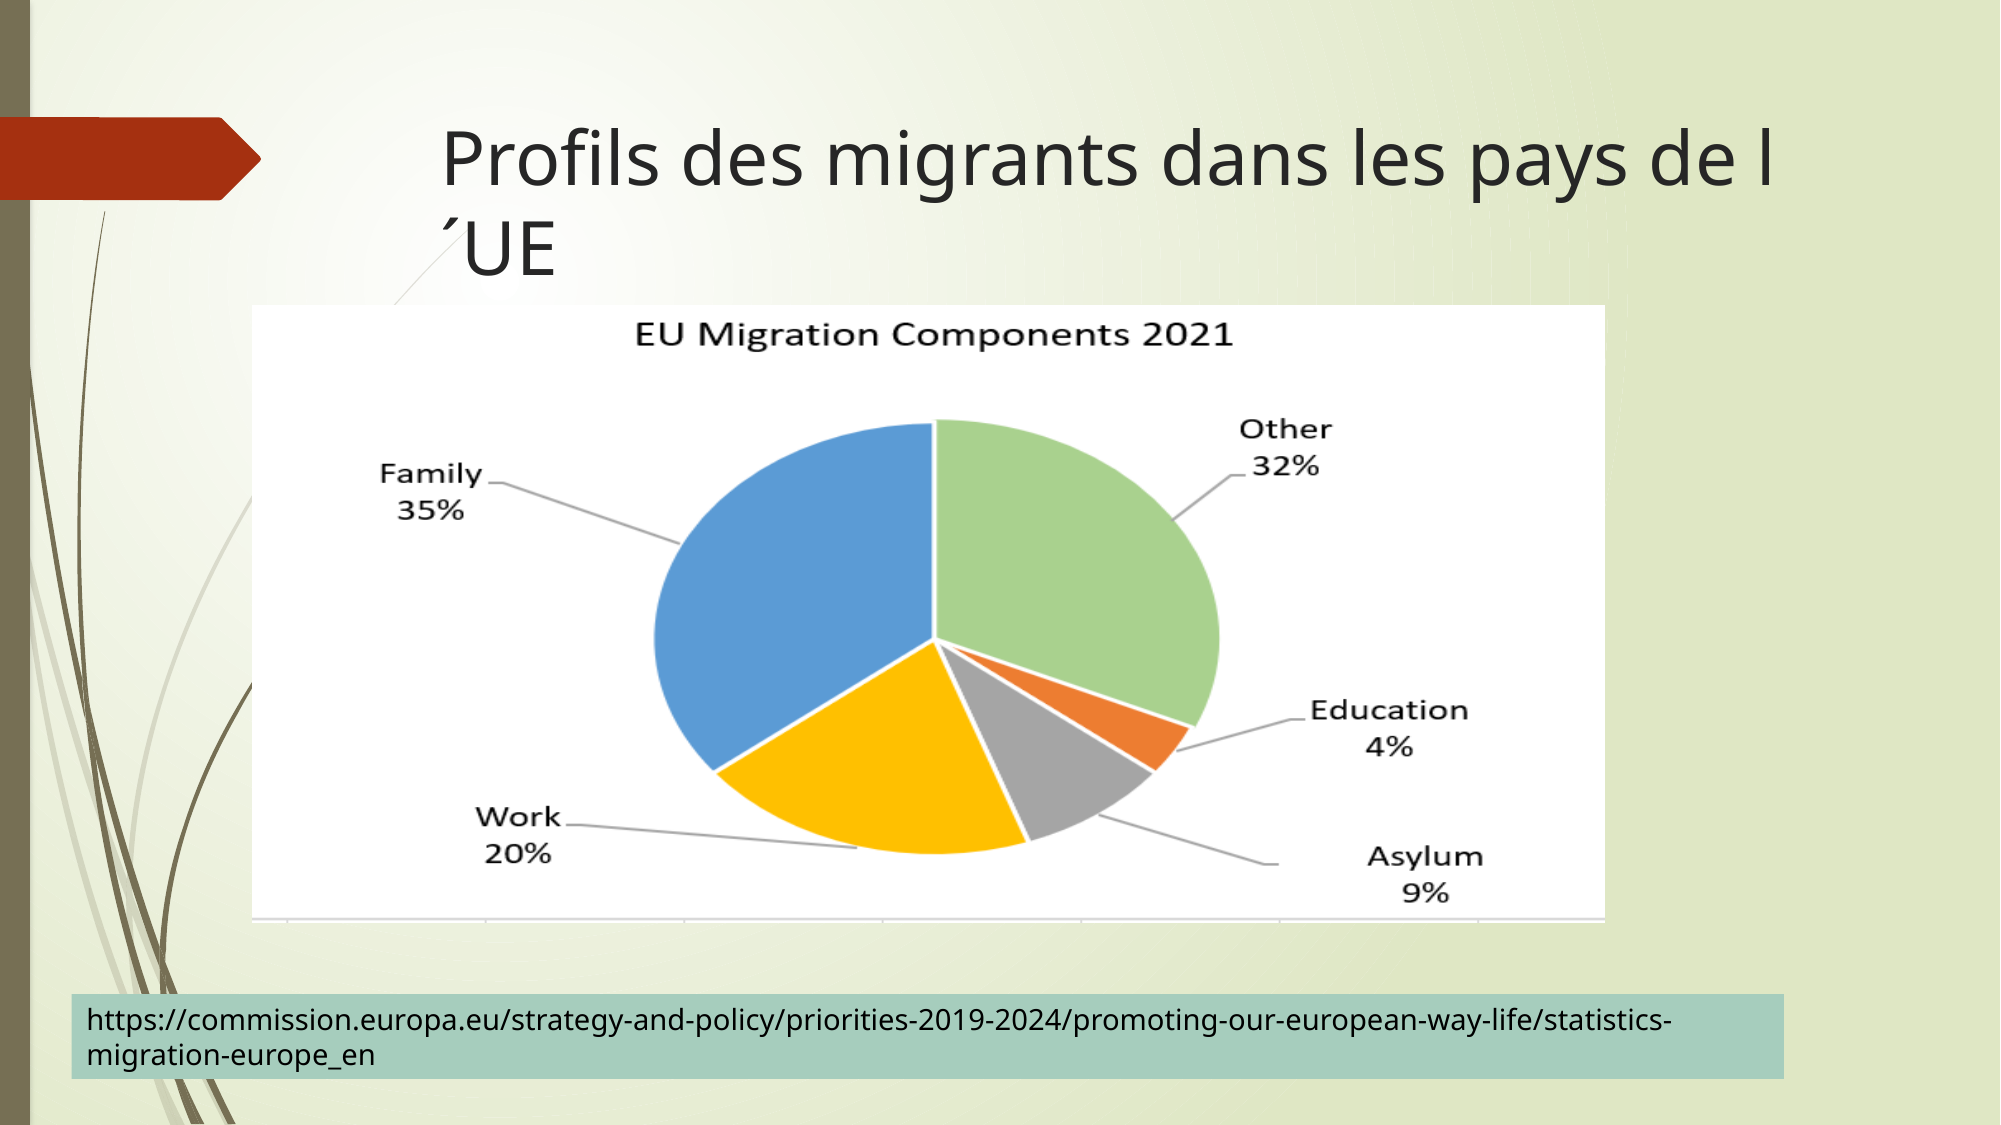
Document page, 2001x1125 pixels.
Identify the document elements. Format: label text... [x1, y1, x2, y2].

title Profils des migrants dans les pays de l´UE [425, 102, 1888, 313]
text_box https://commission.europa.eu/strategy-and-policy/priorities-2019-2024/promoting-our-european-way-life/statistics-migration-europe_en [71, 994, 1784, 1079]
picture [251, 305, 1606, 923]
